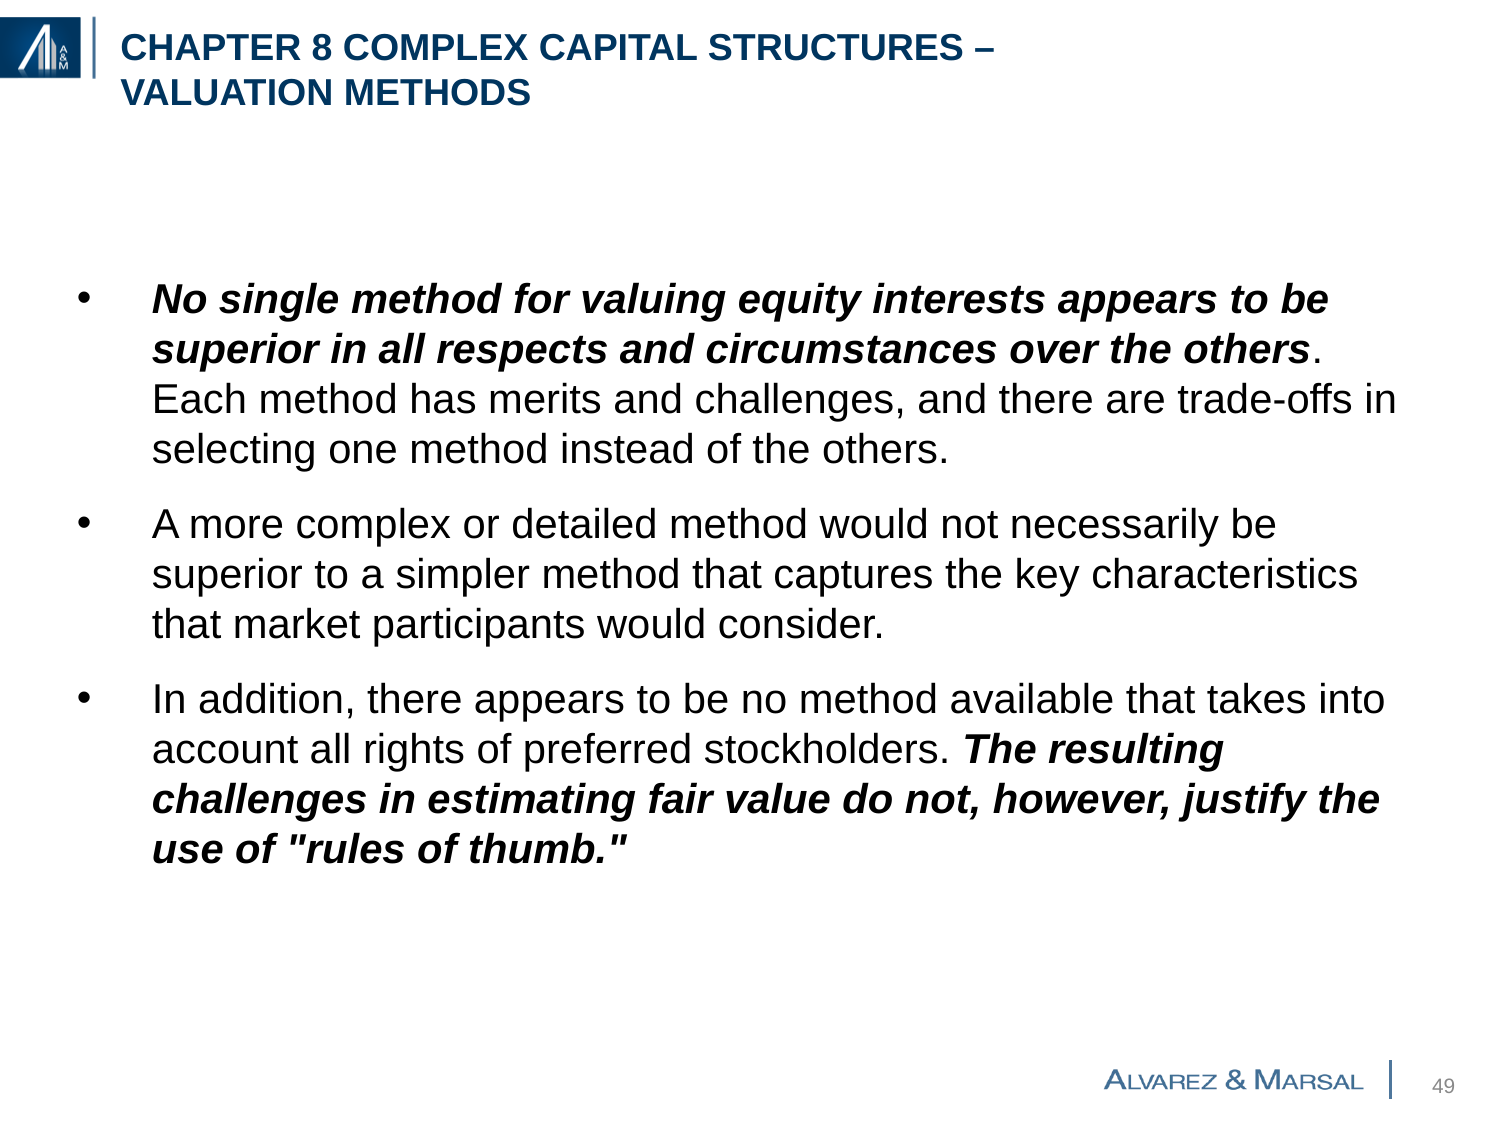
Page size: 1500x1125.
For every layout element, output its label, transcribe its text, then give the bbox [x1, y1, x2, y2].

title Chapter 8 Complex Capital Structures – valuation methods [105, 13, 1184, 123]
text_box No single method for valuing equity interests appears to be superior in all respects and circumstances over the others. Each method has merits and challenges, and there are trade-offs in selecting one method instead of the others. A more complex or detailed method would not necessarily be superior to a simpler method that captures the key characteristics that market participants would consider. In addition, there appears to be no method available that takes into account all rights of preferred stockholders. The resulting challenges in estimating fair value do not, however, justify the use of "rules of thumb." [62, 264, 1438, 880]
picture [1094, 1062, 1376, 1098]
picture [0, 0, 119, 101]
text_box 48 [1394, 1064, 1470, 1125]
